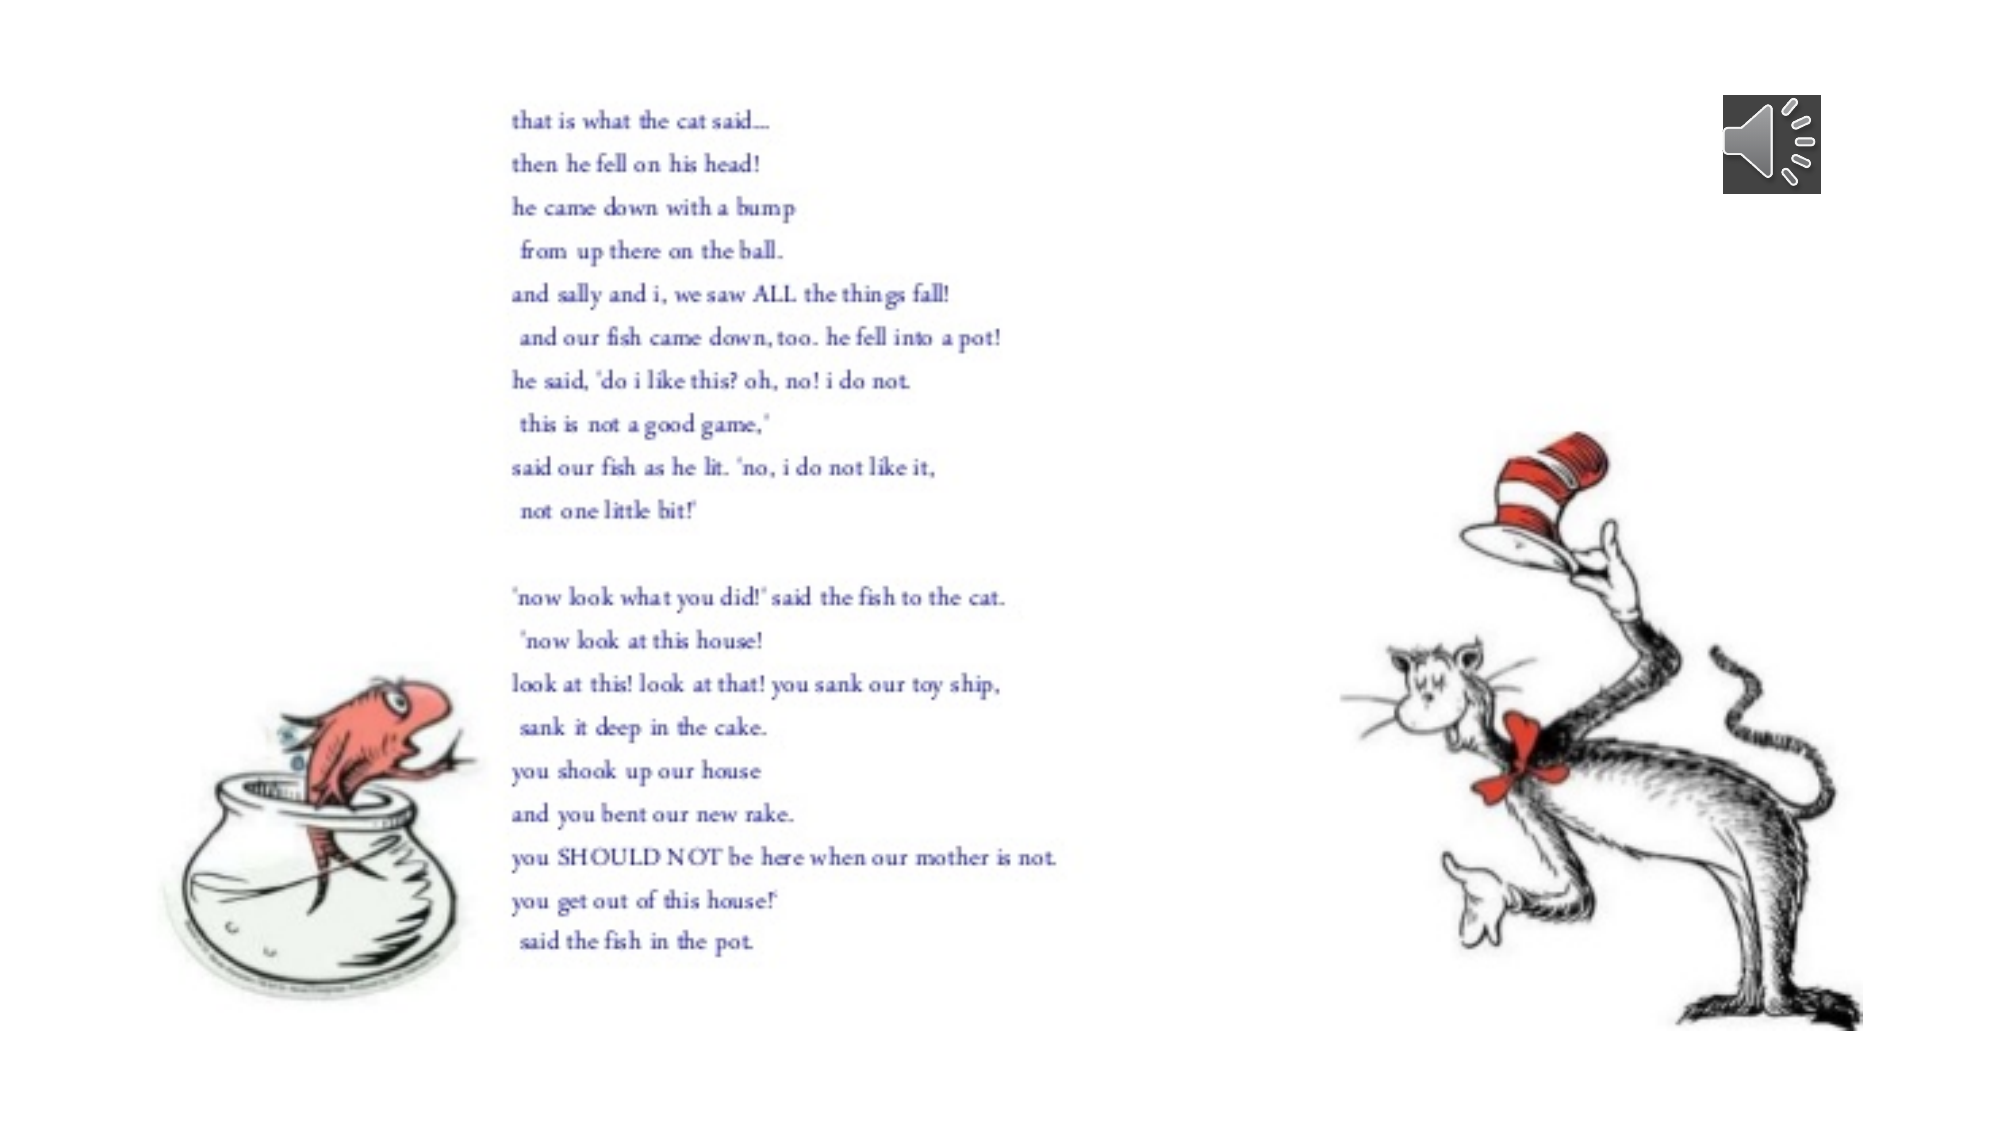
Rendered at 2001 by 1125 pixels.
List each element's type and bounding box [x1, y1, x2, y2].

picture [1721, 94, 1822, 195]
list [137, 59, 1863, 1031]
